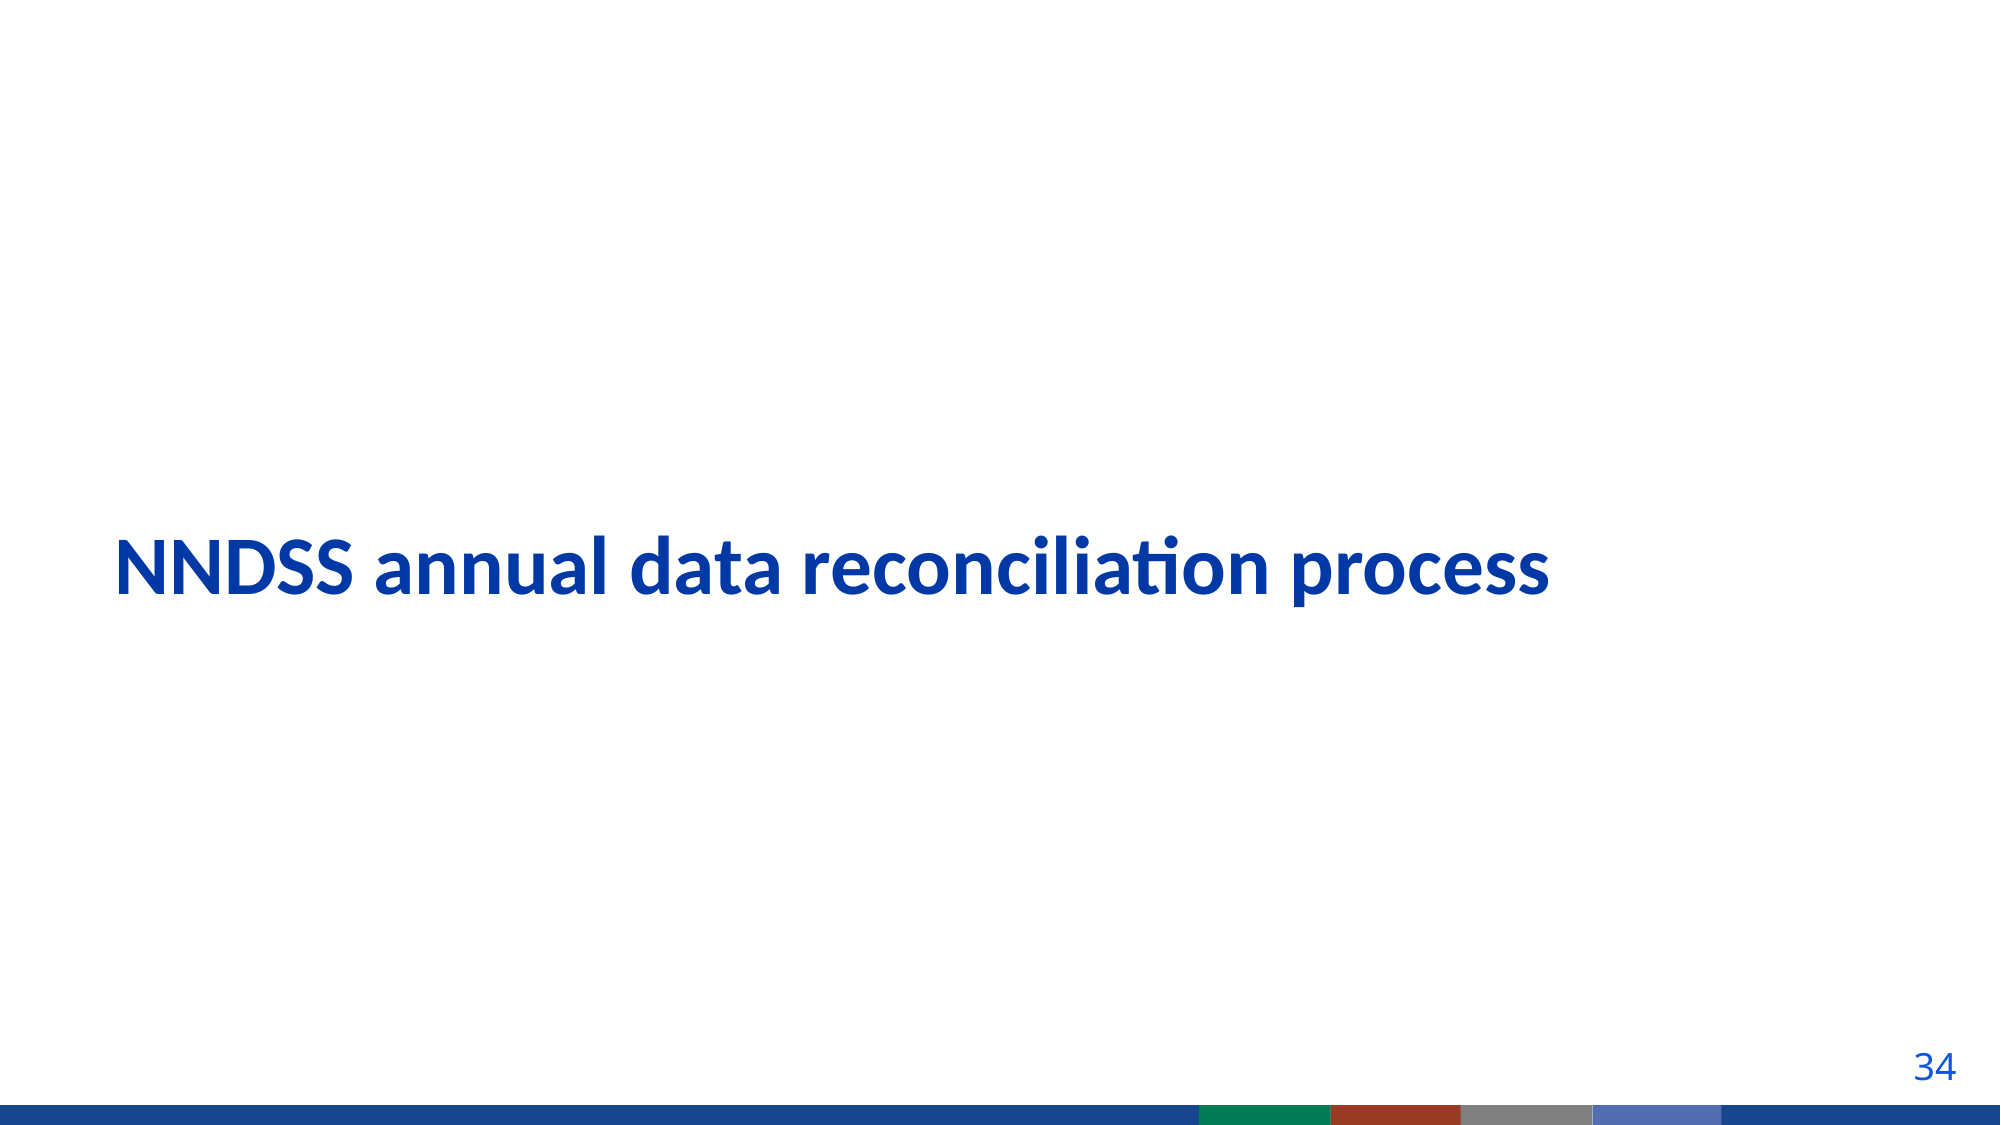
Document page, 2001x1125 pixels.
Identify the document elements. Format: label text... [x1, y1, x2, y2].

slide_number 34 [1898, 1035, 2000, 1096]
title NNDSS annual data reconciliation process [99, 262, 1900, 619]
